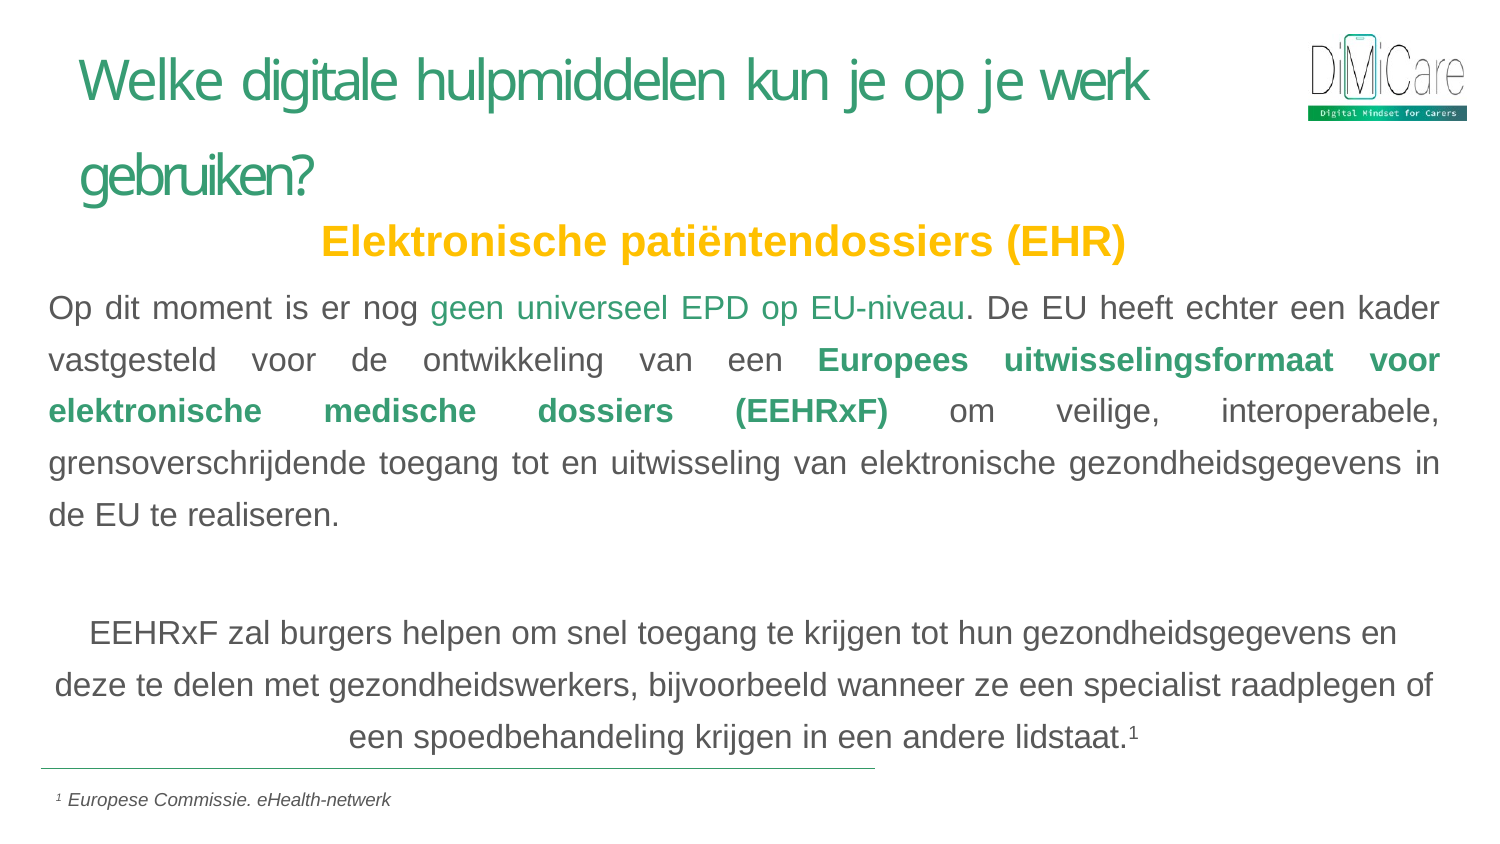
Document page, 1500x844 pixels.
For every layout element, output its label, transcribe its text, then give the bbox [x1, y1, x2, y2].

text_box 1 Europese Commissie. eHealth-netwerk [49, 785, 401, 811]
title Welke digitale hulpmiddelen kun je op je werk gebruiken? [76, 15, 1157, 182]
picture [1308, 33, 1468, 121]
text_box Elektronische patiëntendossiers (EHR) Op dit moment is er nog geen universeel EPD op EU-niveau. De EU heeft echter een kader vastgesteld voor de ontwikkeling van een Europees uitwisselingsformaat voor elektronische medische dossiers (EEHRxF) om veilige, interoperabele, grensoverschrijdende toegang tot en uitwisseling van elektronische gezondheidsgegevens in de EU te realiseren. EEHRxF zal burgers helpen om snel toegang te krijgen tot hun gezondheidsgegevens en deze te delen met gezondheidswerkers, bijvoorbeeld wanneer ze een specialist raadplegen of een spoedbehandeling krijgen in een andere lidstaat.1 [43, 182, 1443, 755]
